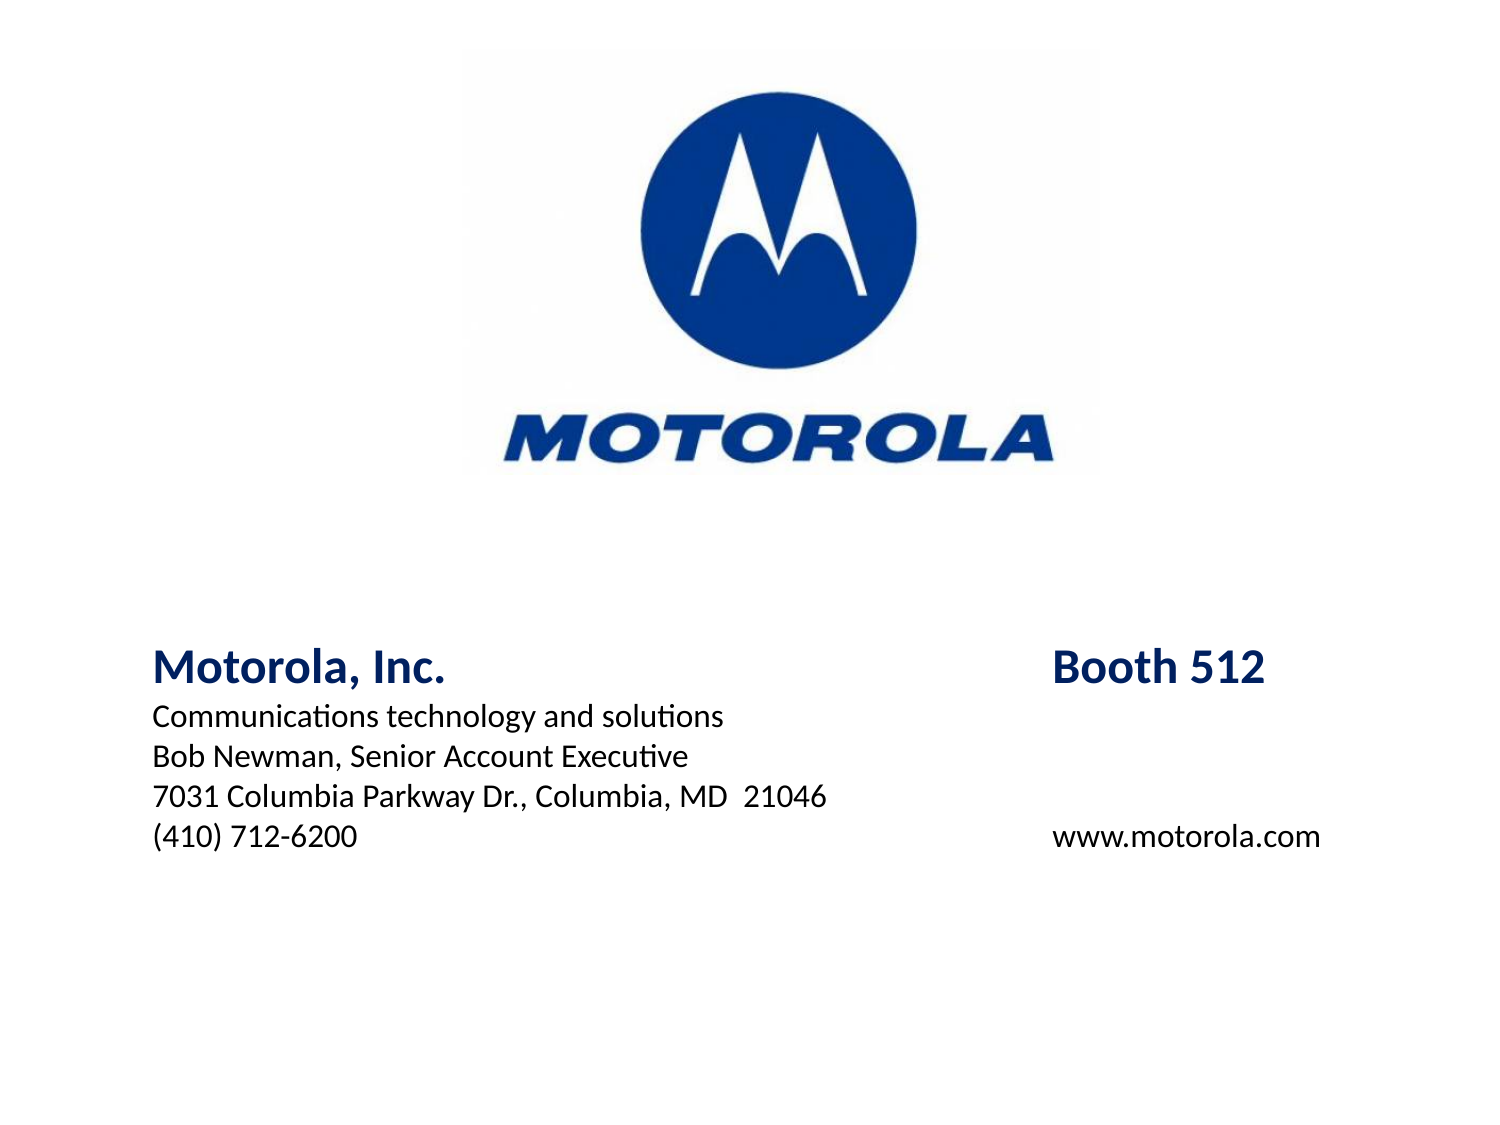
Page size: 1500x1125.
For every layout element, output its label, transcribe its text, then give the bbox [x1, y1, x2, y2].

text_box Motorola, Inc. Booth 512 Communications technology and solutions Bob Newman, Senior Account Executive 7031 Columbia Parkway Dr., Columbia, MD 21046 (410) 712-6200 www.motorola.com [137, 612, 1375, 875]
picture [462, 49, 1101, 476]
